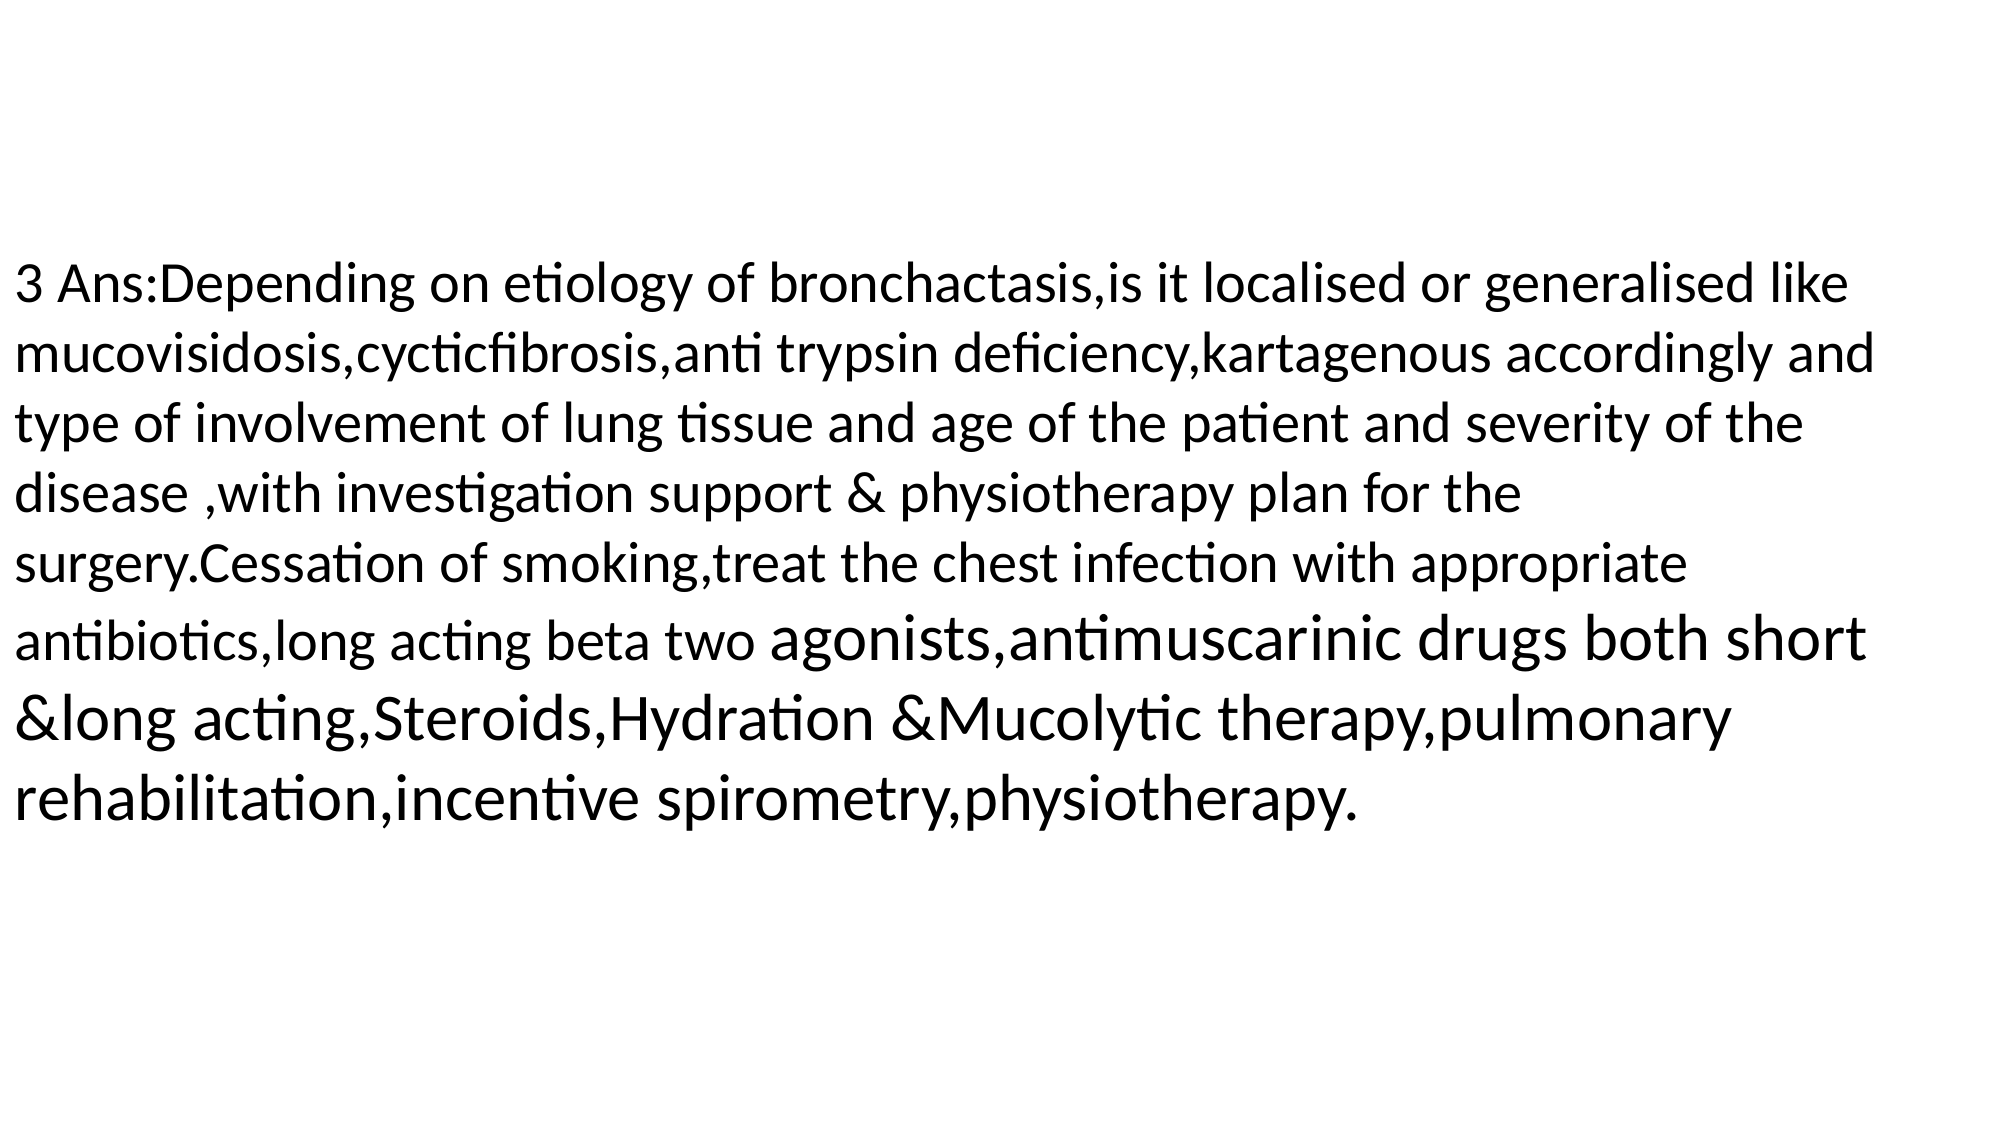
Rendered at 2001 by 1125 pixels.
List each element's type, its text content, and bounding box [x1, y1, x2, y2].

text_box 3 Ans:Depending on etiology of bronchactasis,is it localised or generalised like mucovisidosis,cycticfibrosis,anti trypsin deficiency,kartagenous accordingly and type of involvement of lung tissue and age of the patient and severity of the disease ,with investigation support & physiotherapy plan for the surgery.Cessation of smoking,treat the chest infection with appropriate antibiotics,long acting beta two agonists,antimuscarinic drugs both short &long acting,Steroids,Hydration &Mucolytic therapy,pulmonary rehabilitation,incentive spirometry,physiotherapy. [0, 236, 1923, 842]
